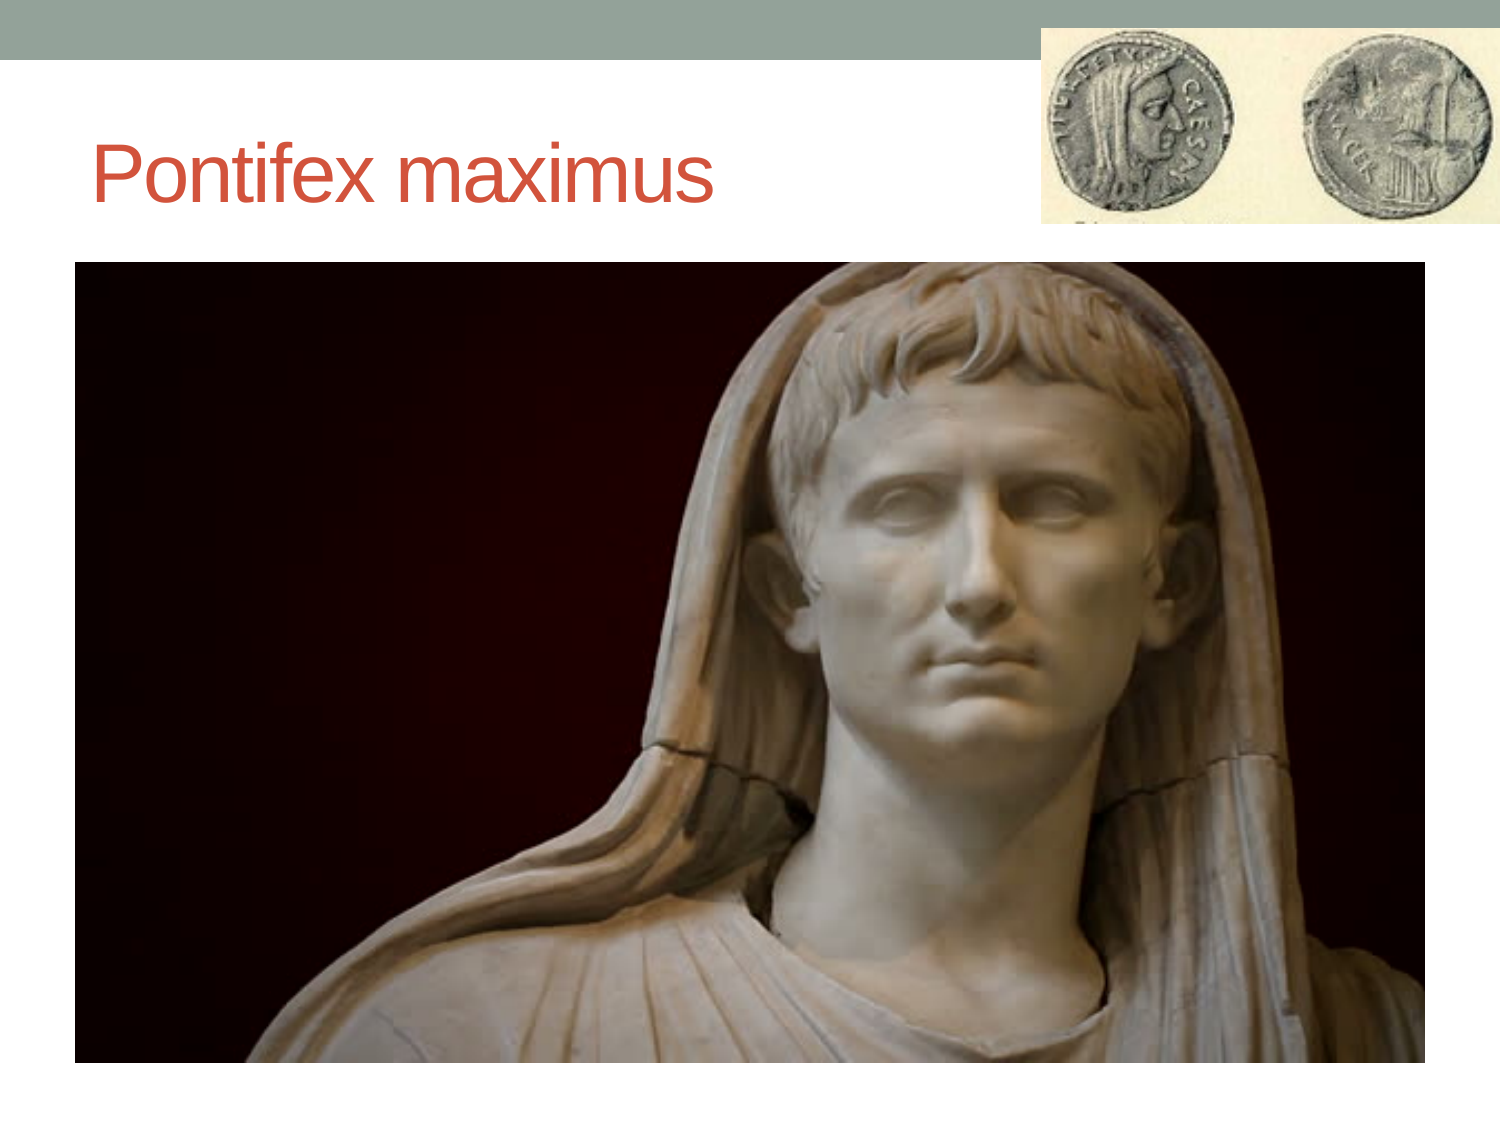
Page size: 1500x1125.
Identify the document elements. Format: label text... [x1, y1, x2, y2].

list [74, 262, 1426, 1063]
title Pontifex maximus [75, 87, 1425, 250]
picture [1041, 27, 1500, 225]
